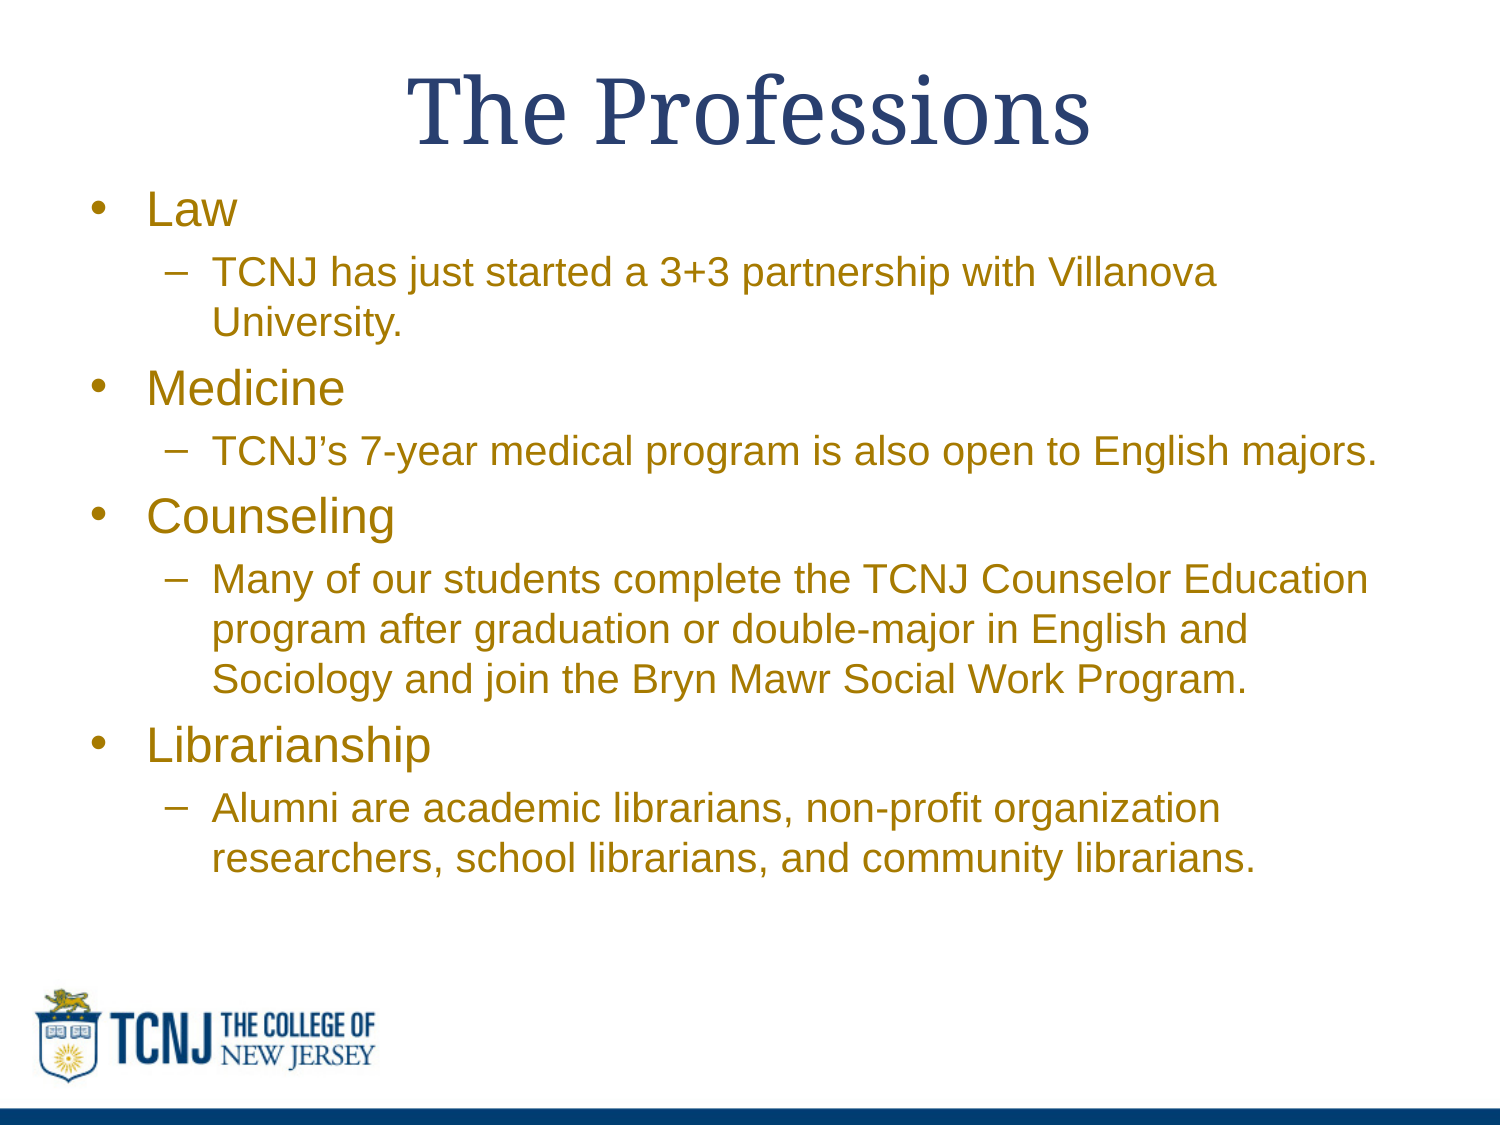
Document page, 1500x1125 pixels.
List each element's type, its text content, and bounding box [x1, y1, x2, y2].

list Law TCNJ has just started a 3+3 partnership with Villanova University. Medicine TCNJ’s 7-year medical program is also open to English majors. Counseling Many of our students complete the TCNJ Counselor Education program after graduation or double-major in English and Sociology and join the Bryn Mawr Social Work Program. Librarianship Alumni are academic librarians, non-profit organization researchers, school librarians, and community librarians. [75, 169, 1425, 1005]
title The Professions [75, 45, 1425, 169]
picture [0, 979, 1500, 1125]
